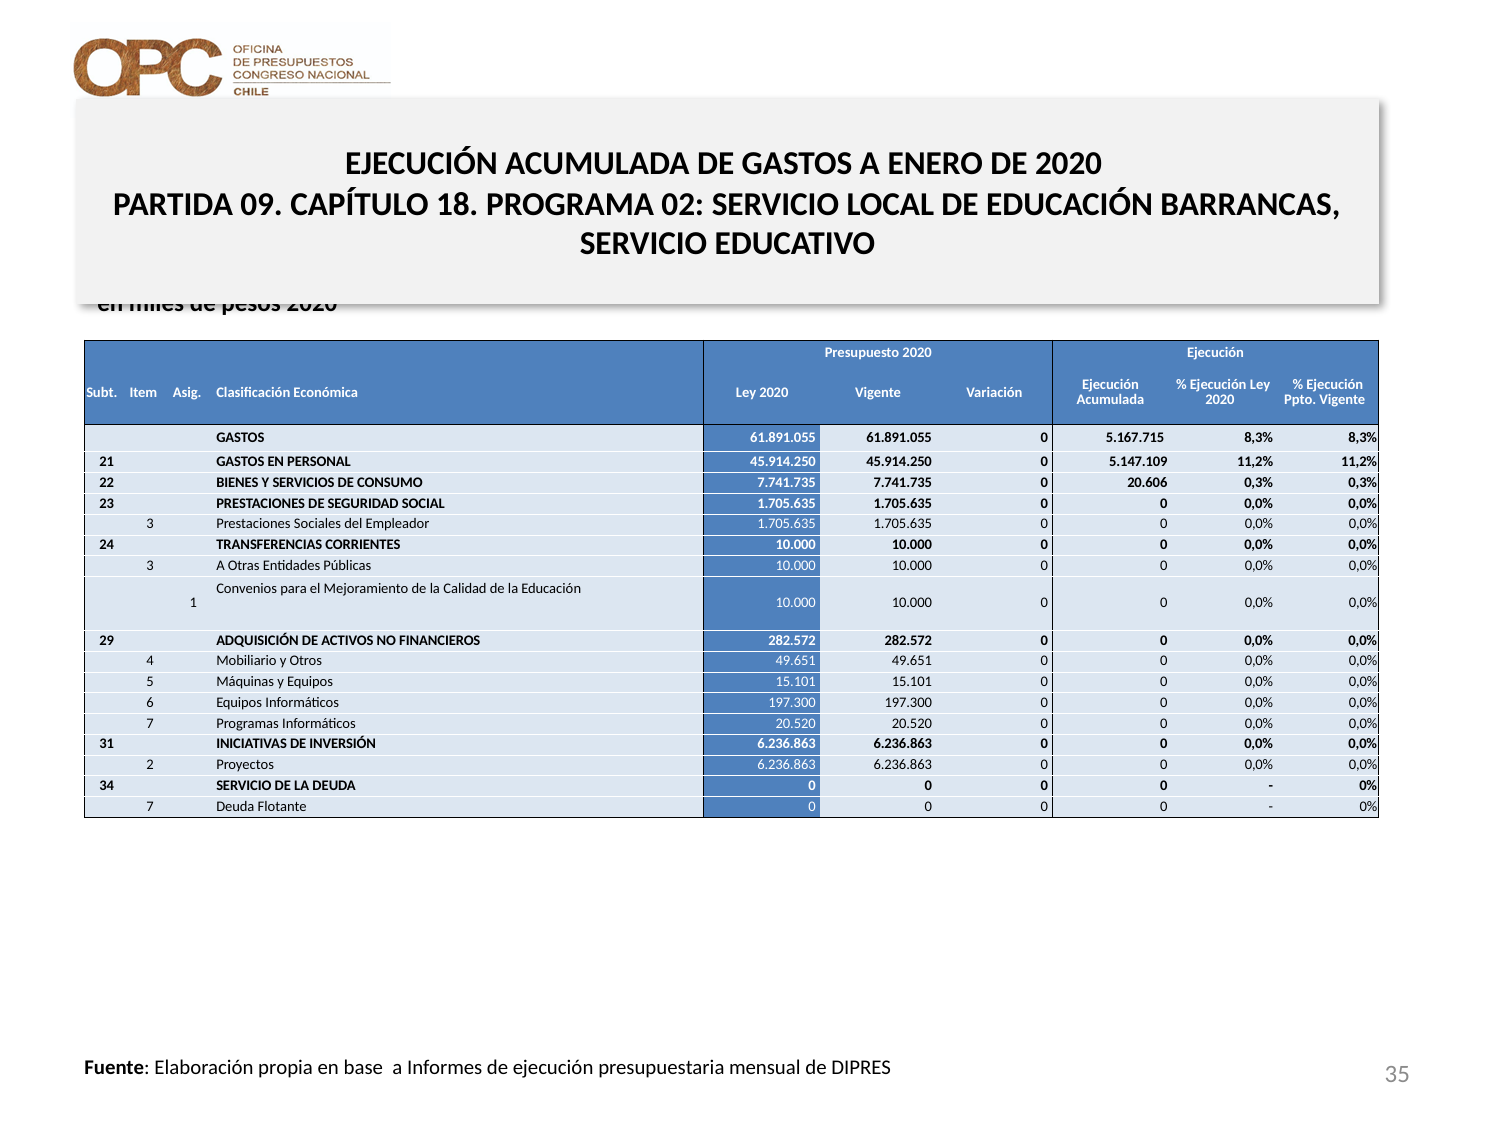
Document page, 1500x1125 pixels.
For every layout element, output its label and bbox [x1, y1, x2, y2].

table_cell [704, 473, 1052, 493]
table_cell [1053, 536, 1378, 555]
text_box [82, 304, 1377, 332]
table_cell [85, 425, 703, 451]
table_cell [85, 797, 703, 817]
table_cell [704, 673, 1052, 692]
table_cell [85, 494, 703, 514]
table_cell [704, 714, 1052, 734]
table_cell [1053, 473, 1378, 493]
table_cell [85, 577, 703, 630]
table_cell [704, 536, 1052, 555]
table_header [704, 341, 1052, 361]
table_cell [1053, 556, 1378, 576]
table_cell [704, 556, 1052, 576]
table_cell [85, 631, 703, 651]
table_cell [704, 652, 1052, 672]
table_cell [1053, 652, 1378, 672]
table_cell [85, 556, 703, 576]
table_cell [704, 693, 1052, 713]
table_header [85, 341, 703, 361]
slide_number [1074, 1042, 1425, 1103]
table_cell [85, 652, 703, 672]
table_cell [1053, 673, 1378, 692]
table_cell [1053, 693, 1378, 713]
table_cell [85, 673, 703, 692]
table_cell [1053, 361, 1378, 424]
table_cell [85, 714, 703, 734]
table_cell [85, 756, 703, 775]
picture [70, 22, 391, 118]
table_cell [704, 735, 1052, 755]
table_cell [704, 425, 1052, 451]
table_cell [85, 452, 703, 472]
table_header [1053, 341, 1378, 361]
table_cell [704, 631, 1052, 651]
table_cell [1053, 797, 1378, 817]
table_cell [704, 361, 1052, 424]
table_cell [704, 776, 1052, 796]
table_cell [1053, 631, 1378, 651]
title [76, 99, 1379, 304]
table_cell [704, 452, 1052, 472]
table_cell [1053, 776, 1378, 796]
table_cell [85, 515, 703, 535]
table_cell [1053, 735, 1378, 755]
table_cell [1053, 714, 1378, 734]
table_cell [1053, 515, 1378, 535]
table_cell [1053, 425, 1378, 451]
table_cell [85, 776, 703, 796]
table_cell [85, 536, 703, 555]
table_cell [85, 693, 703, 713]
table_cell [85, 735, 703, 755]
table_cell [1053, 494, 1378, 514]
table_cell [1053, 577, 1378, 630]
table_cell [1053, 452, 1378, 472]
table_cell [704, 797, 1052, 817]
table_cell [85, 361, 703, 424]
table_cell [704, 577, 1052, 630]
table_cell [704, 756, 1052, 775]
table_cell [704, 494, 1052, 514]
table_cell [85, 473, 703, 493]
table_cell [704, 515, 1052, 535]
table_cell [1053, 756, 1378, 775]
